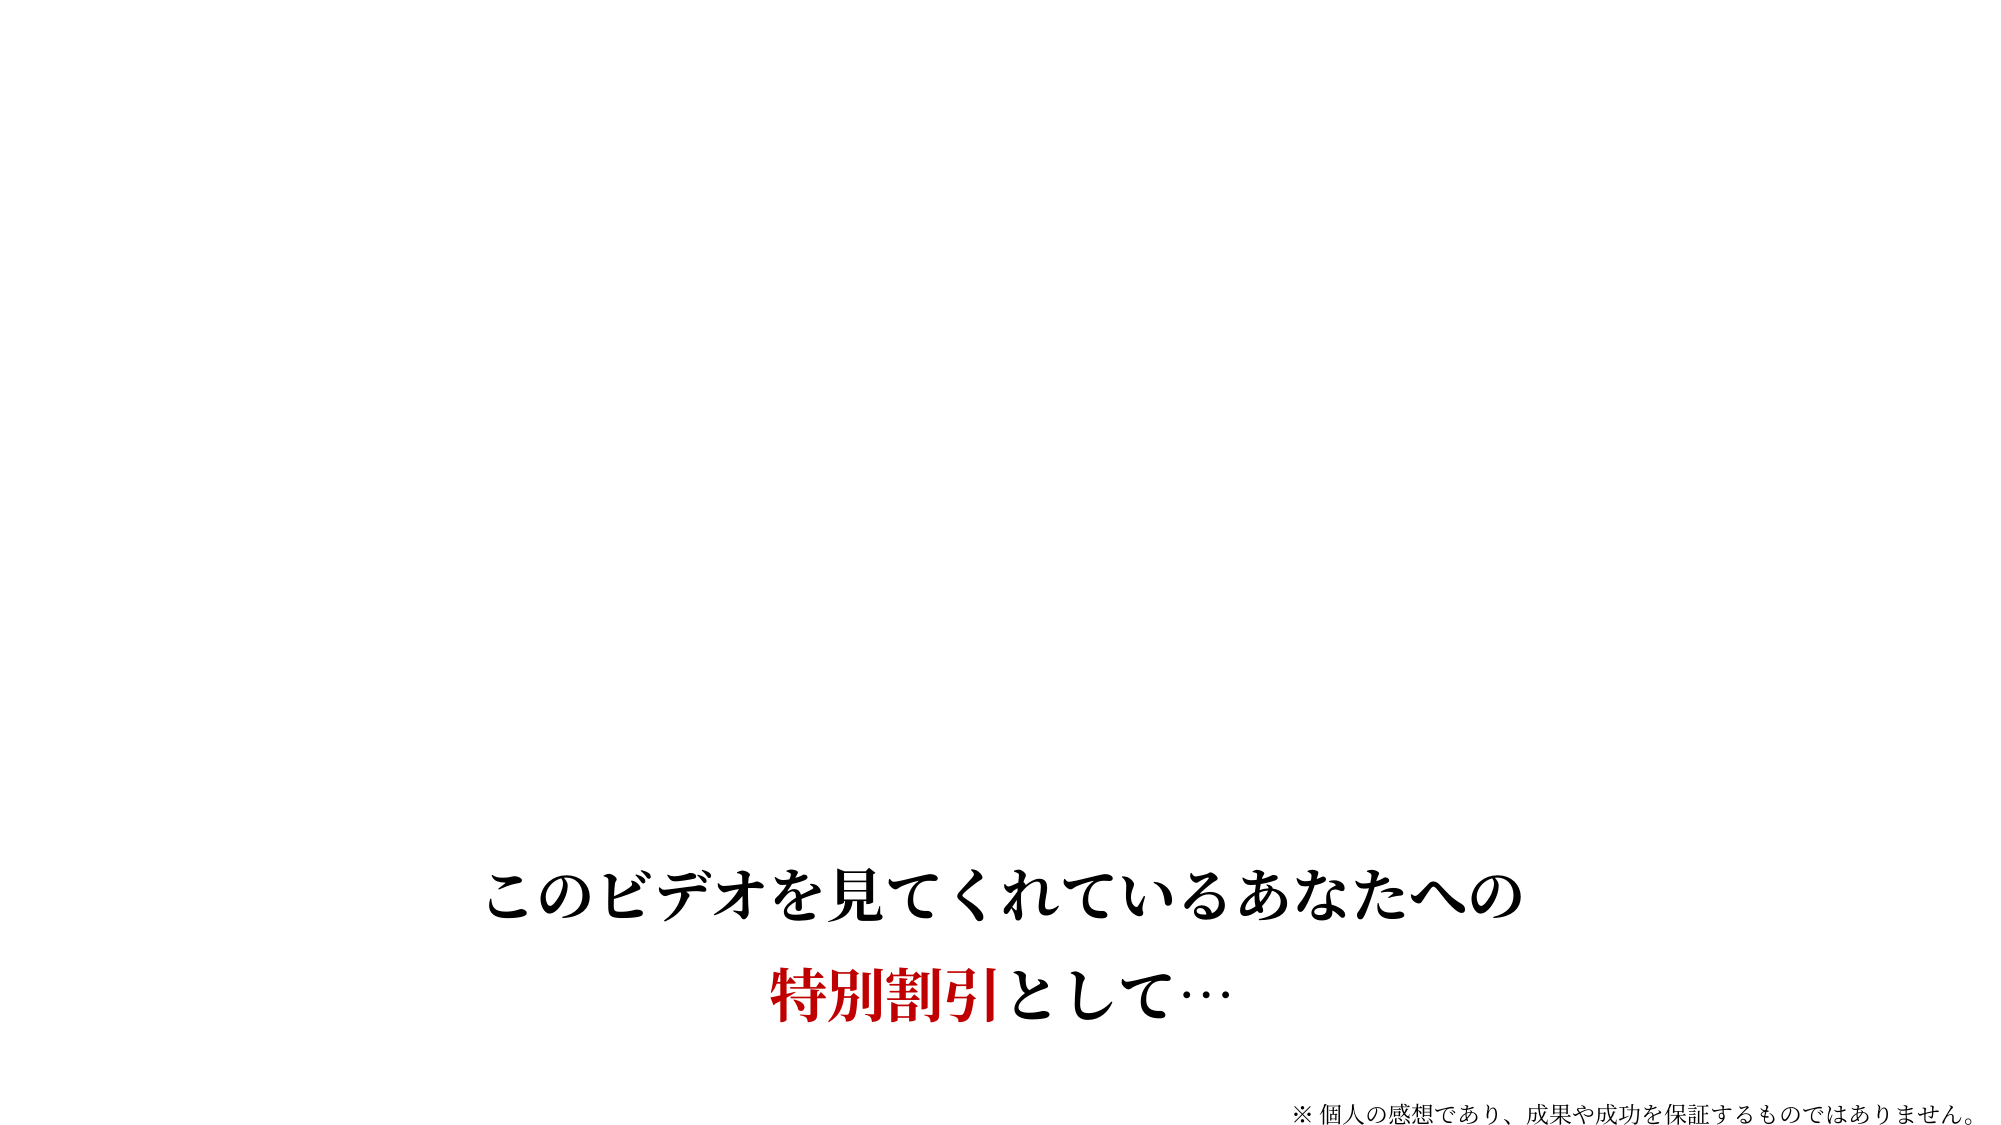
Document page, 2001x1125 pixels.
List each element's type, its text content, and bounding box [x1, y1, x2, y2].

text_box ※個人の感想であり、成果や成功を保証するものではありません。 [1199, 1020, 2000, 1125]
text_box このビデオを見てくれているあなたへの 特別割引として… [90, 821, 1915, 1037]
